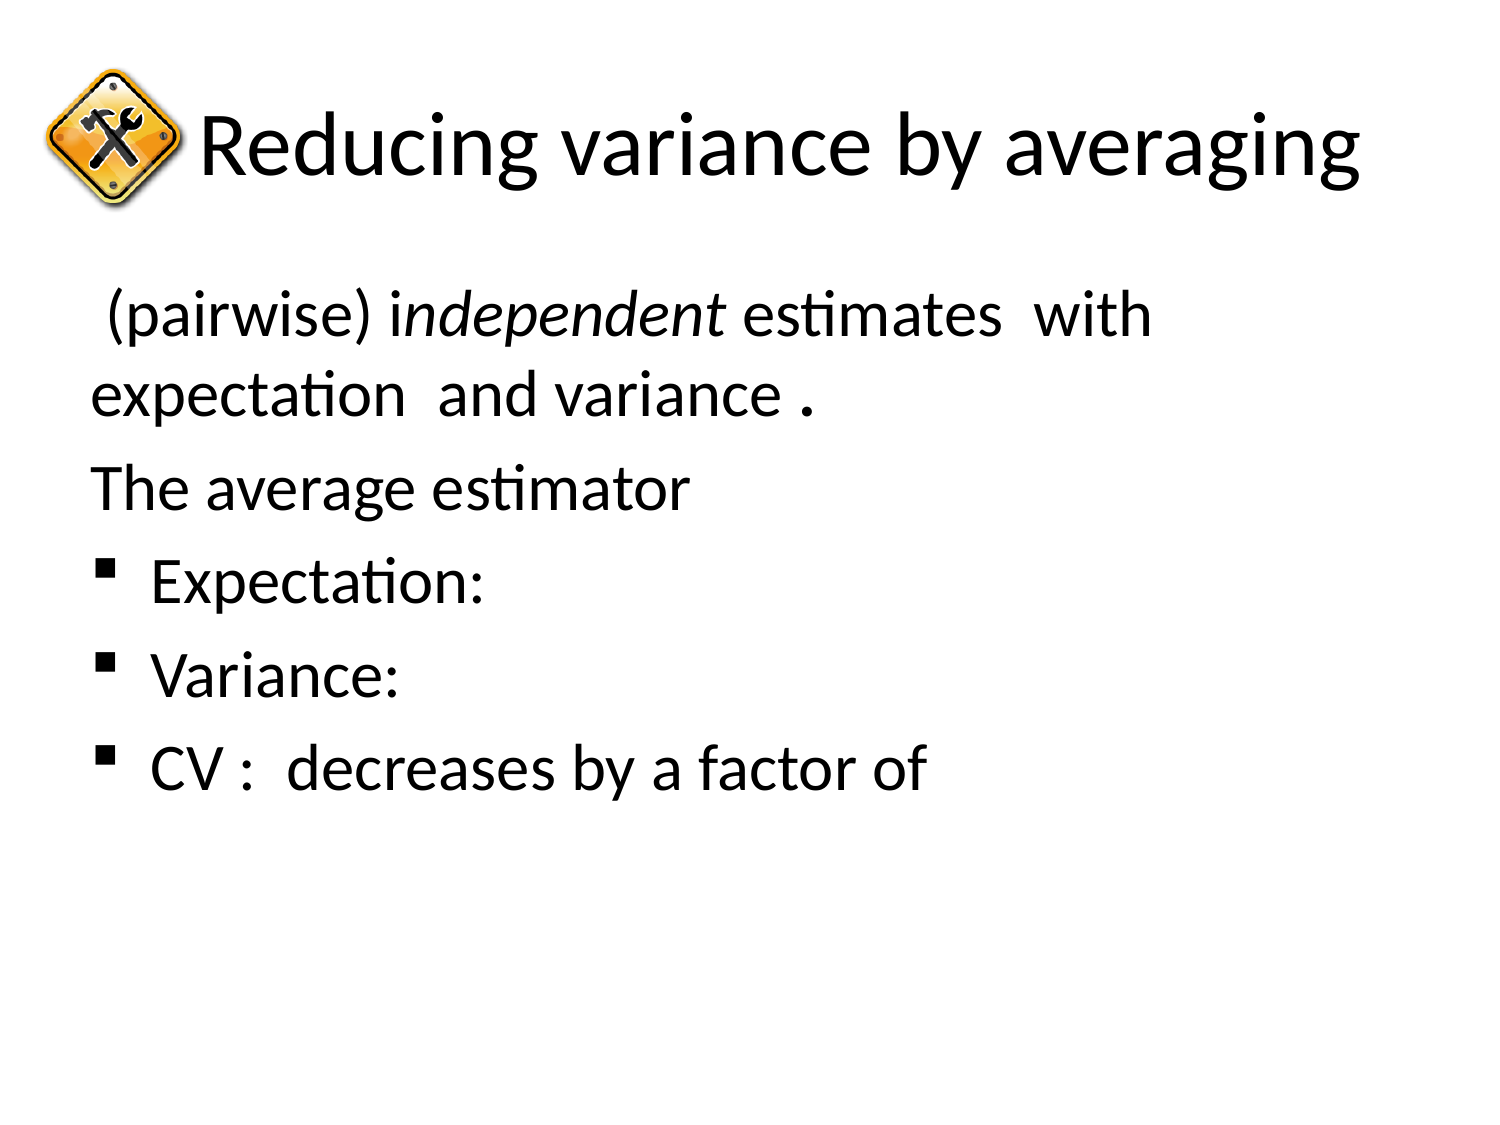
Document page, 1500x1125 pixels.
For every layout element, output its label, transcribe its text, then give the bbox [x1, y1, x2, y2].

title Reducing variance by averaging [75, 45, 1425, 233]
picture [37, 62, 188, 213]
